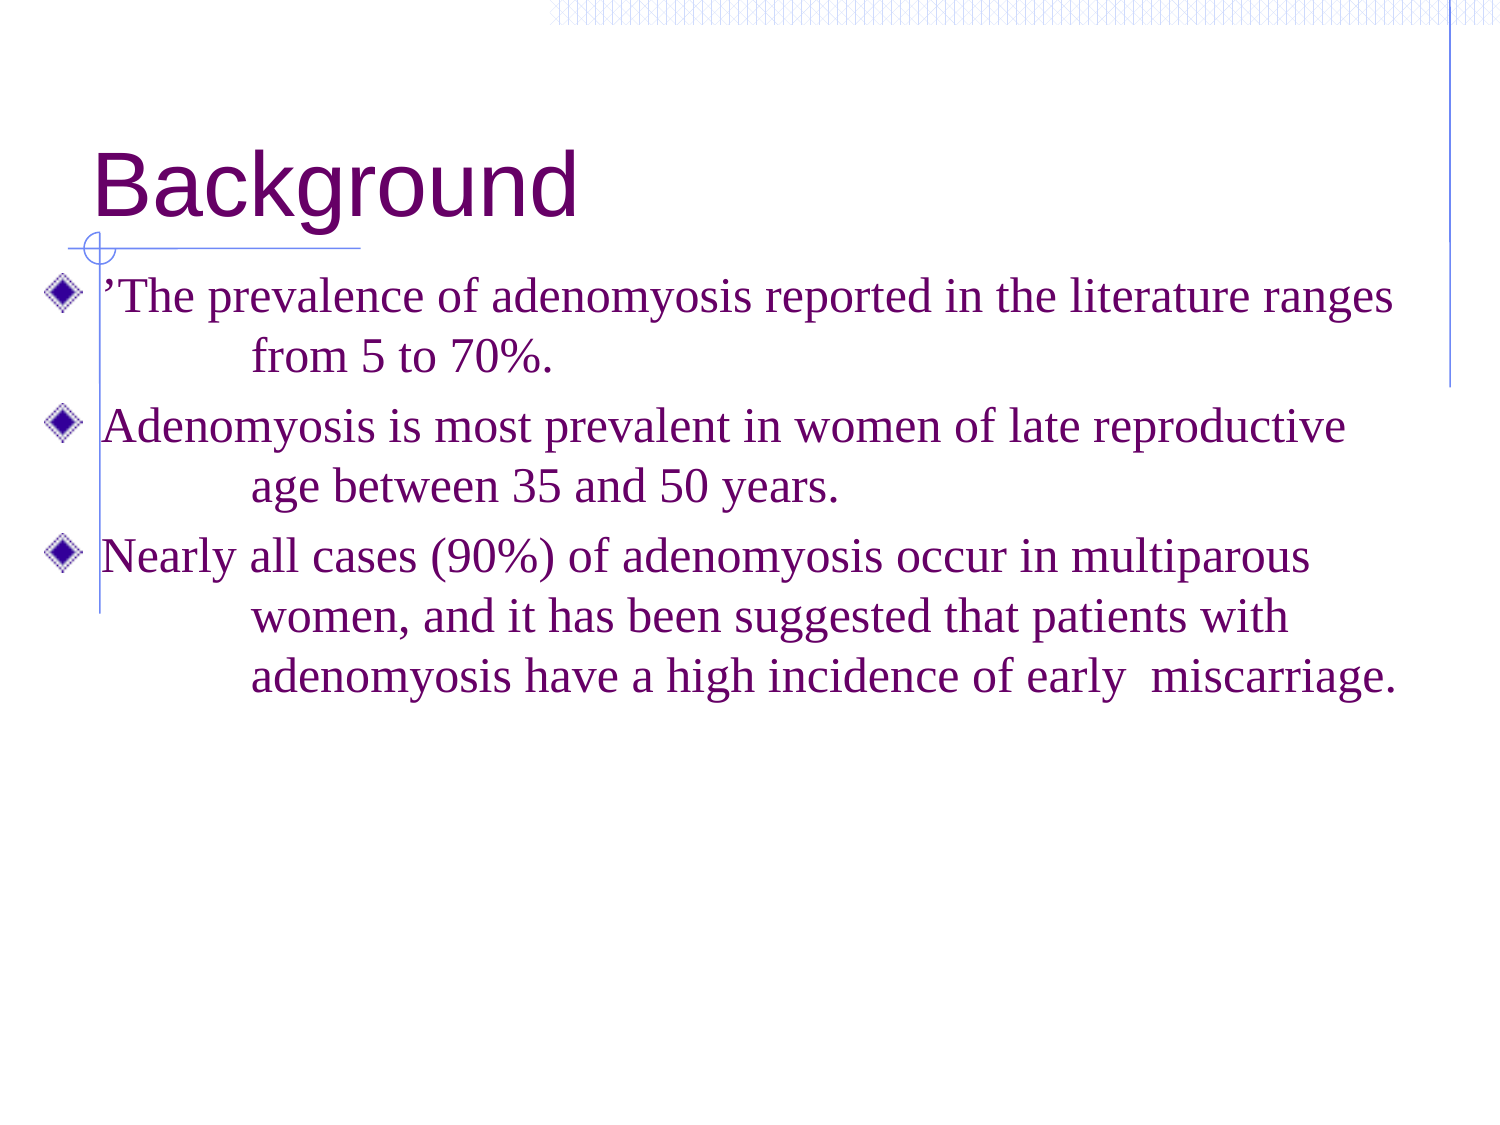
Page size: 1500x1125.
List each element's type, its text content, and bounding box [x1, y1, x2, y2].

title Background [76, 54, 1427, 243]
list ’The prevalence of adenomyosis reported in the literature ranges from 5 to 70%. Adenomyosis is most prevalent in women of late reproductive age between 35 and 50 years. Nearly all cases (90%) of adenomyosis occur in multiparous women, and it has been suggested that patients with adenomyosis have a high incidence of early miscarriage. [29, 255, 1441, 1125]
picture [44, 533, 83, 573]
picture [44, 273, 83, 313]
picture [44, 403, 83, 443]
